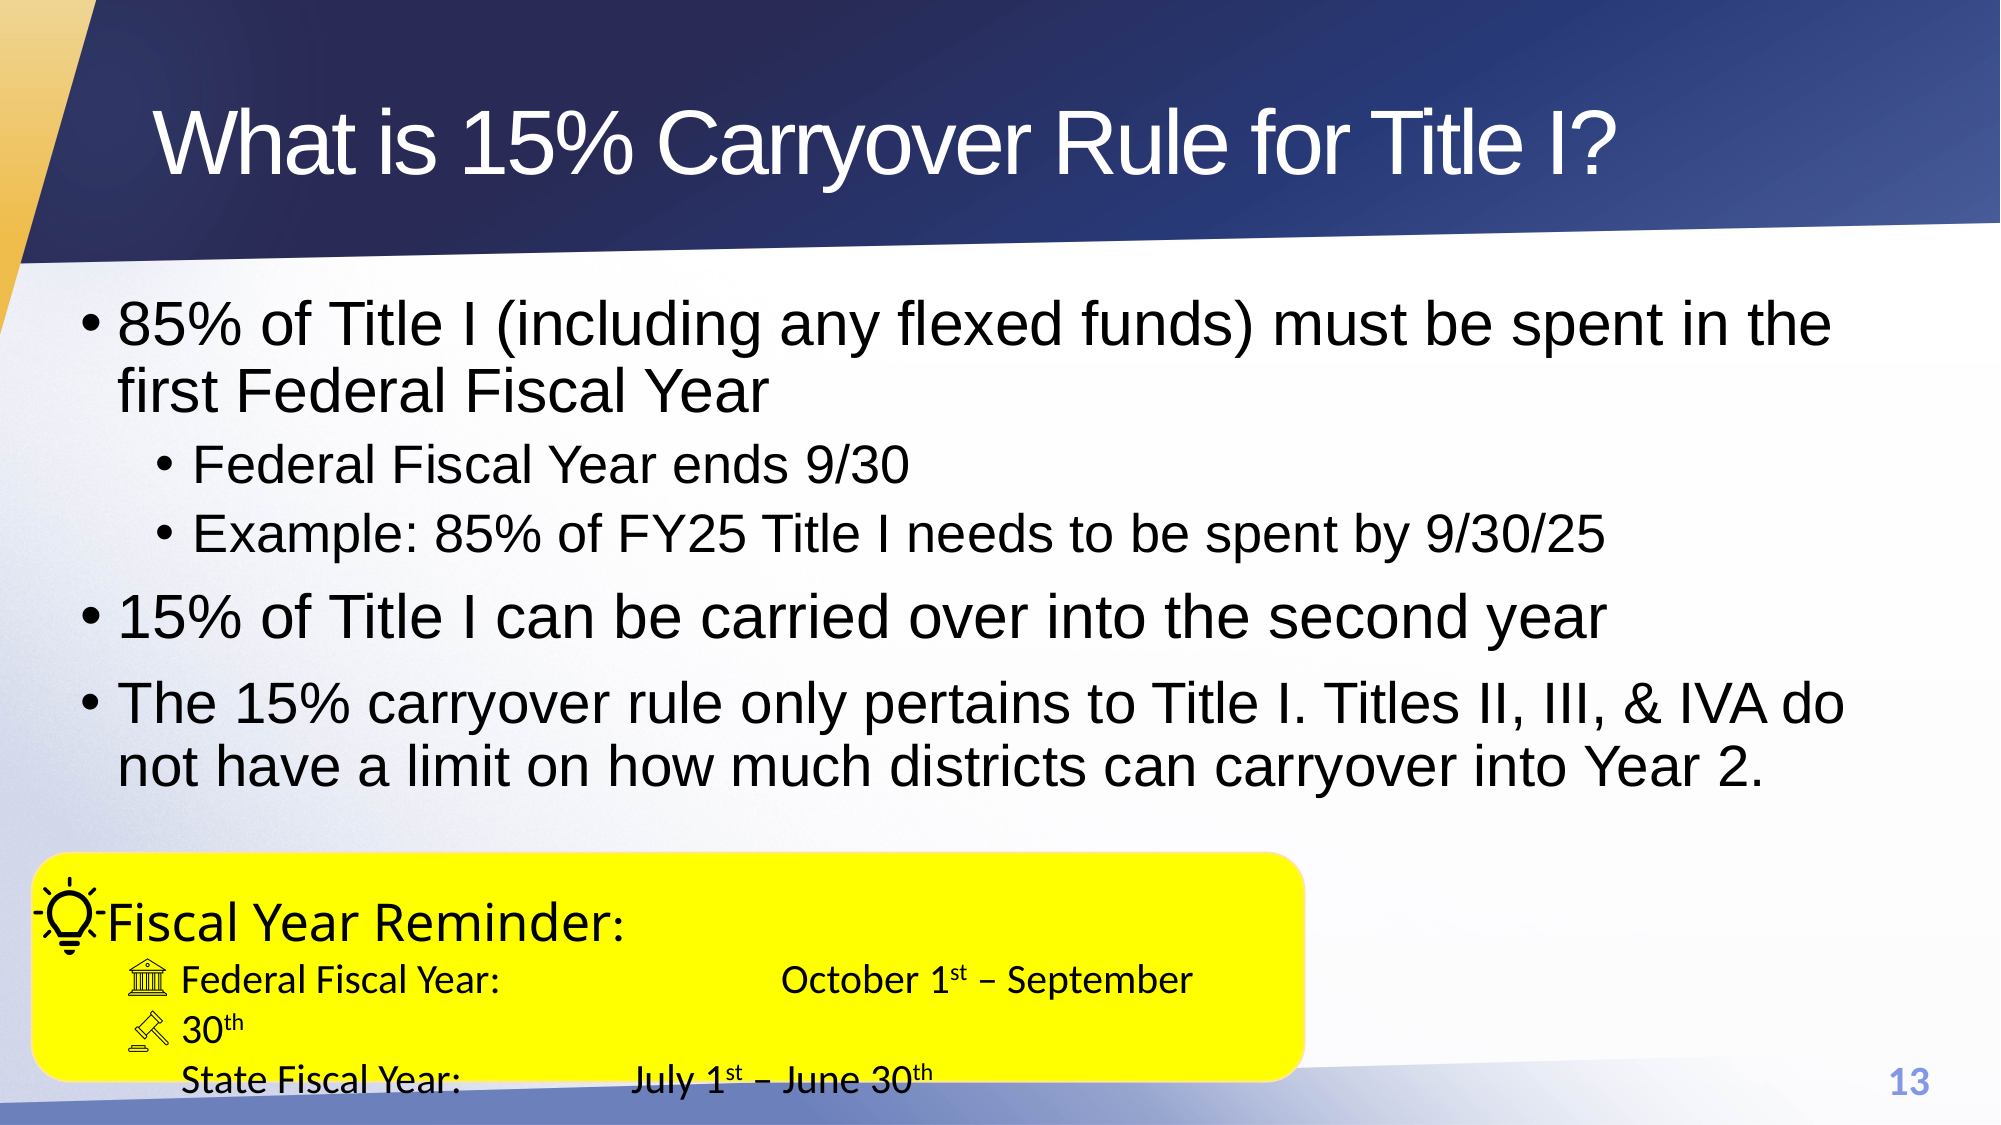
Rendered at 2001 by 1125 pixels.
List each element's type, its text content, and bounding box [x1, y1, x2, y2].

list 85% of Title I (including any flexed funds) must be spent in the first Federal Fiscal Year Federal Fiscal Year ends 9/30 Example: 85% of FY25 Title I needs to be spent by 9/30/25 15% of Title I can be carried over into the second year The 15% carryover rule only pertains to Title I. Titles II, III, & IVA do not have a limit on how much districts can carryover into Year 2. [65, 284, 1958, 832]
title What is 15% Carryover Rule for Title I? [137, 59, 1863, 231]
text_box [26, 852, 1305, 1082]
picture [0, 0, 2000, 1125]
